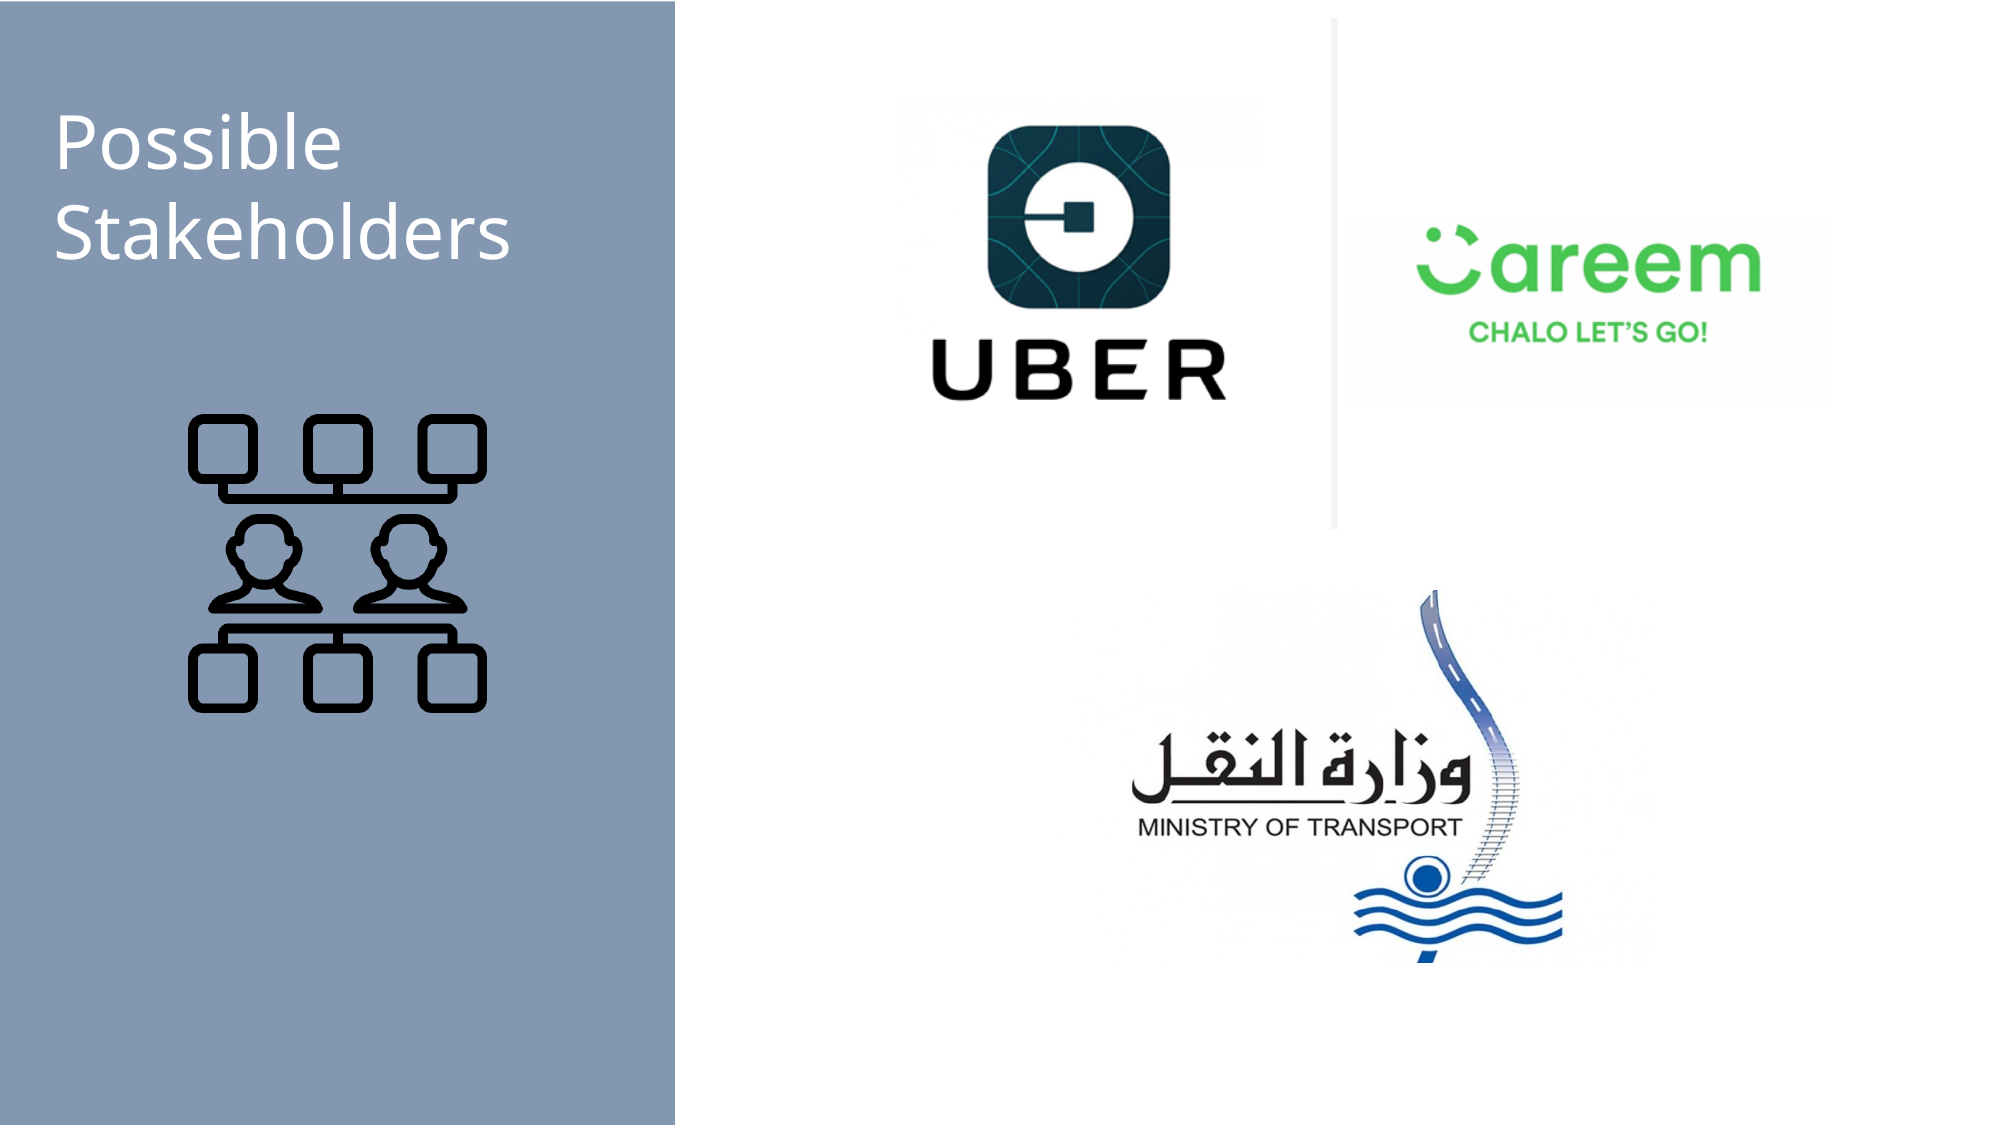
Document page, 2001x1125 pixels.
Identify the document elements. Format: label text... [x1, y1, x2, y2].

text_box [0, 0, 677, 1125]
picture [1056, 589, 1656, 964]
picture [187, 414, 487, 714]
picture [824, 18, 1845, 529]
text_box Possible Stakeholders [38, 87, 636, 372]
